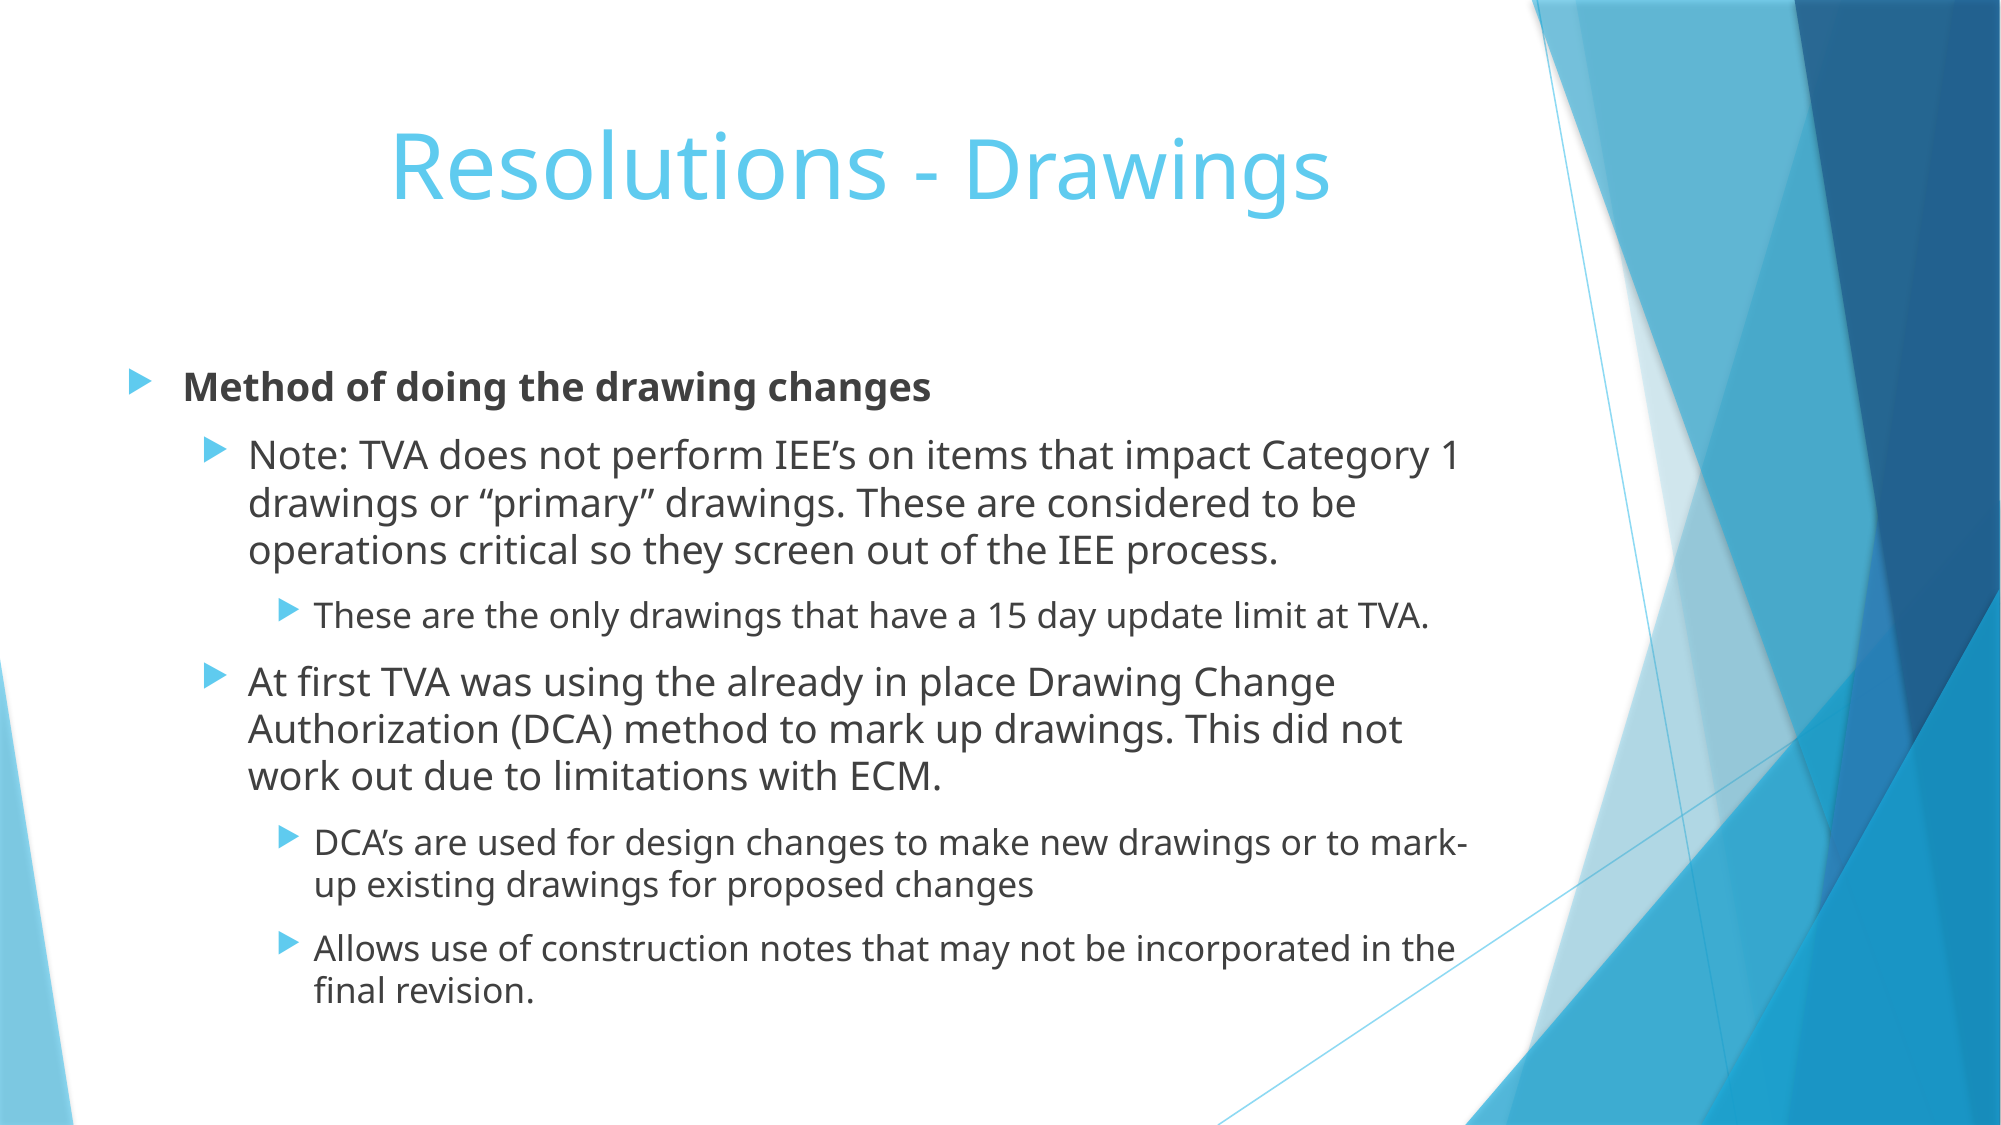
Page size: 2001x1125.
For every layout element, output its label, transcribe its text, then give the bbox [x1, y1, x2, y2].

title Resolutions - Drawings [111, 99, 1611, 317]
list Method of doing the drawing changes Note: TVA does not perform IEE’s on items that impact Category 1 drawings or “primary” drawings. These are considered to be operations critical so they screen out of the IEE process. These are the only drawings that have a 15 day update limit at TVA. At first TVA was using the already in place Drawing Change Authorization (DCA) method to mark up drawings. This did not work out due to limitations with ECM. DCA’s are used for design changes to make new drawings or to mark-up existing drawings for proposed changes Allows use of construction notes that may not be incorporated in the final revision. [111, 354, 1522, 1064]
